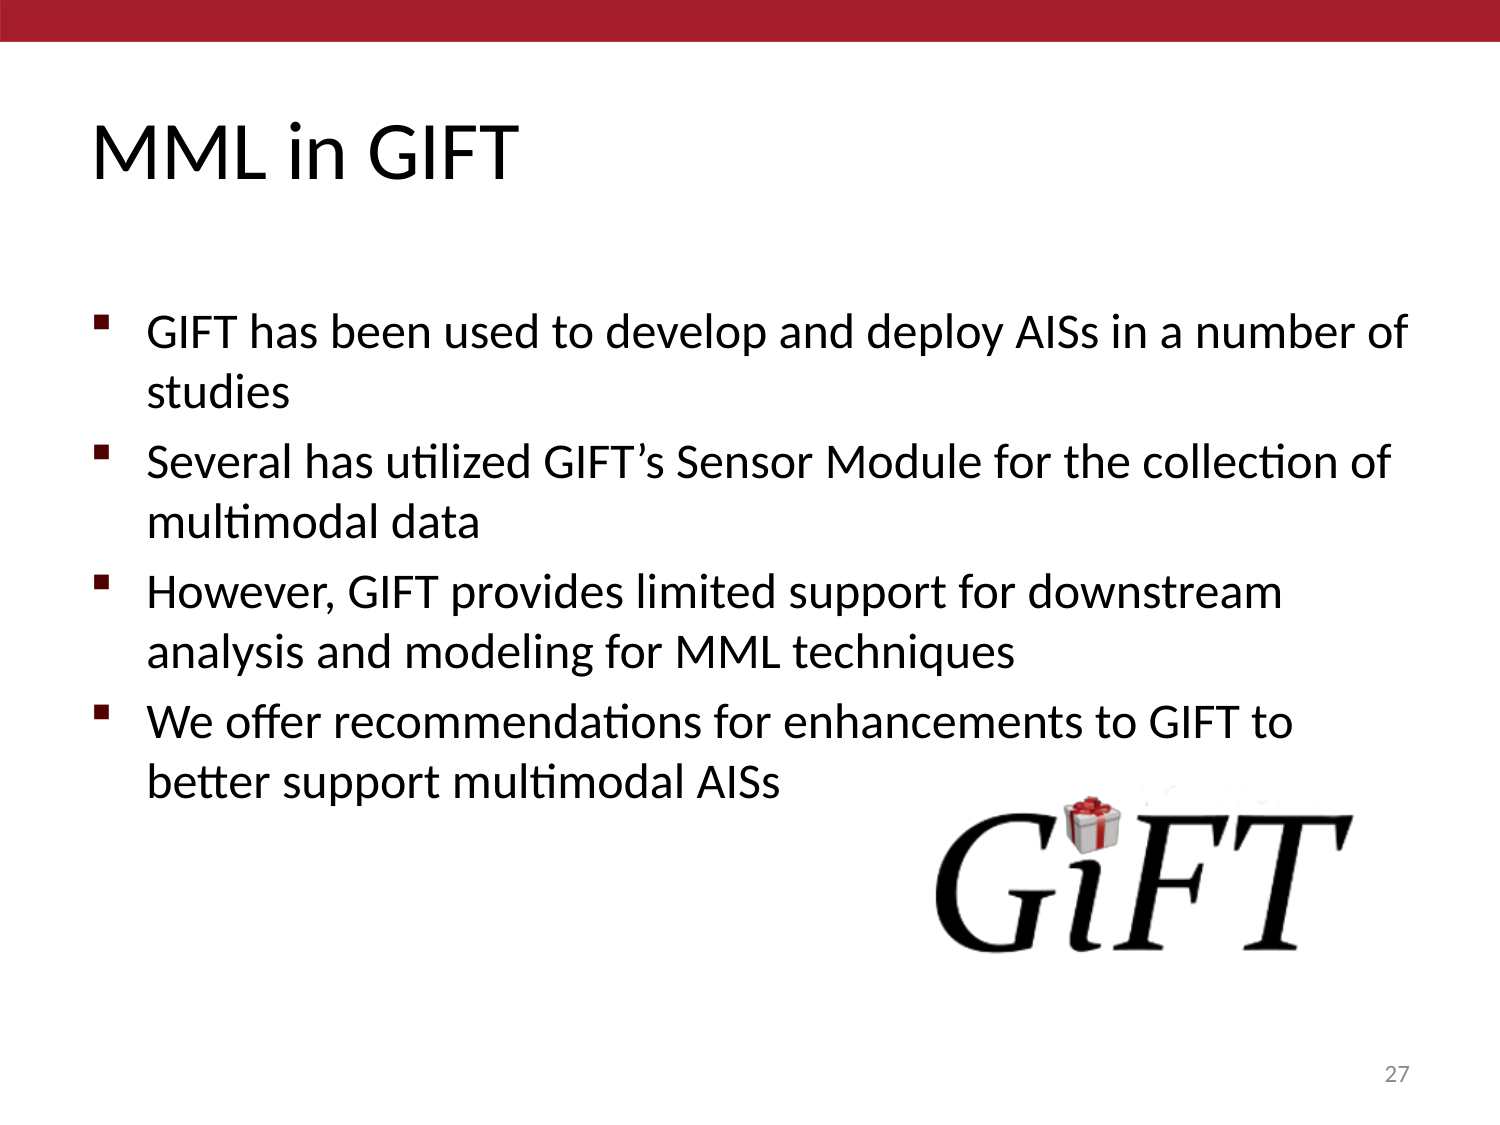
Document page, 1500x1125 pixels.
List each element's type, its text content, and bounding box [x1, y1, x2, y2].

picture [0, 0, 1500, 1125]
slide_number 27 [1074, 1042, 1425, 1103]
title MML in GIFT [75, 60, 1425, 249]
list GIFT has been used to develop and deploy AISs in a number of studies Several has utilized GIFT’s Sensor Module for the collection of multimodal data However, GIFT provides limited support for downstream analysis and modeling for MML techniques We offer recommendations for enhancements to GIFT to better support multimodal AISs [75, 290, 1425, 1005]
